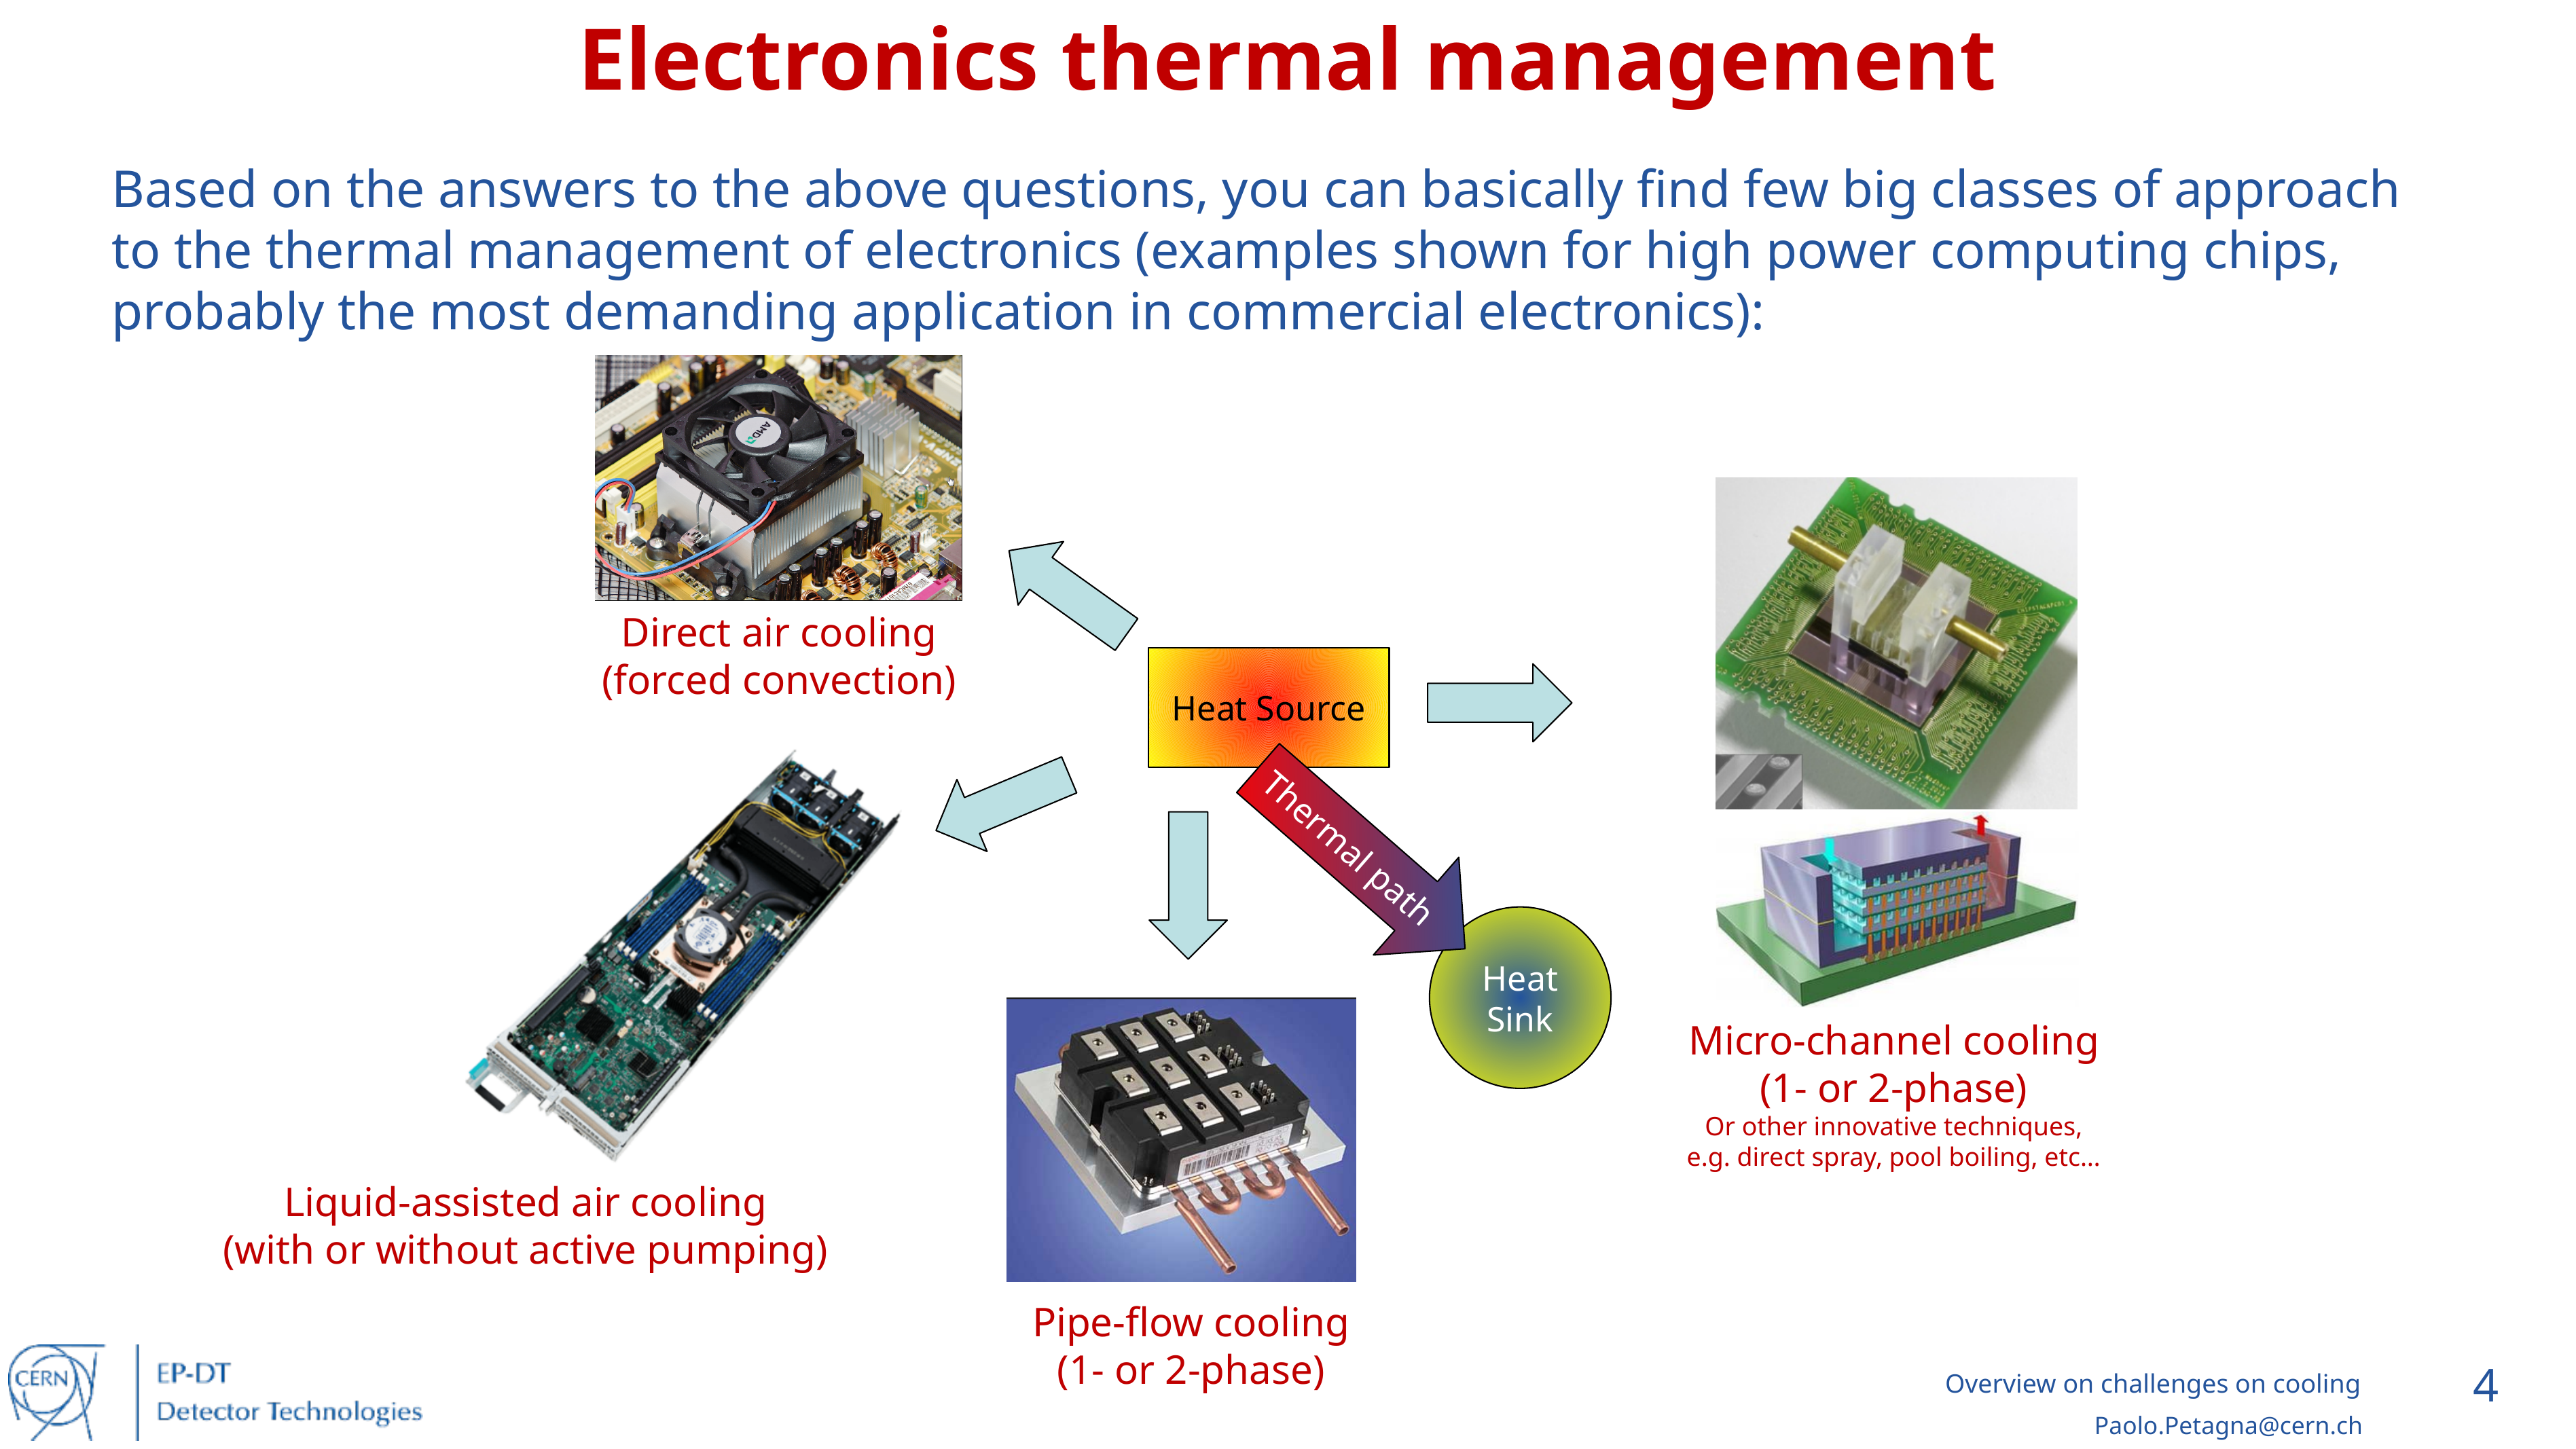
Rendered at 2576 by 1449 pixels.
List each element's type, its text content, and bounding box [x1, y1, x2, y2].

picture [1716, 477, 2078, 809]
text_box Direct air cooling (forced convection) [592, 602, 966, 708]
picture [8, 1344, 423, 1441]
picture [463, 706, 902, 1174]
picture [1716, 811, 2079, 1008]
text_box Based on the answers to the above questions, you can basically find few big classes of approach to the thermal management of electronics (examples shown for high power computing chips, probably the most demanding application in commercial electronics): [102, 151, 2474, 364]
text_box Electronics thermal management [568, 0, 2008, 112]
text_box [1009, 541, 1138, 650]
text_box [1148, 647, 1612, 1089]
slide_number 4 [2382, 1351, 2509, 1425]
picture [1006, 997, 1356, 1283]
text_box Pipe-flow cooling (1- or 2-phase) [1022, 1291, 1360, 1397]
text_box [936, 756, 1077, 851]
picture [595, 355, 963, 601]
text_box Micro-channel cooling (1- or 2-phase) Or other innovative techniques, e.g. direct spray, pool boiling, etc… [1675, 1010, 2112, 1177]
text_box Liquid-assisted air cooling (with or without active pumping) [213, 1171, 838, 1277]
